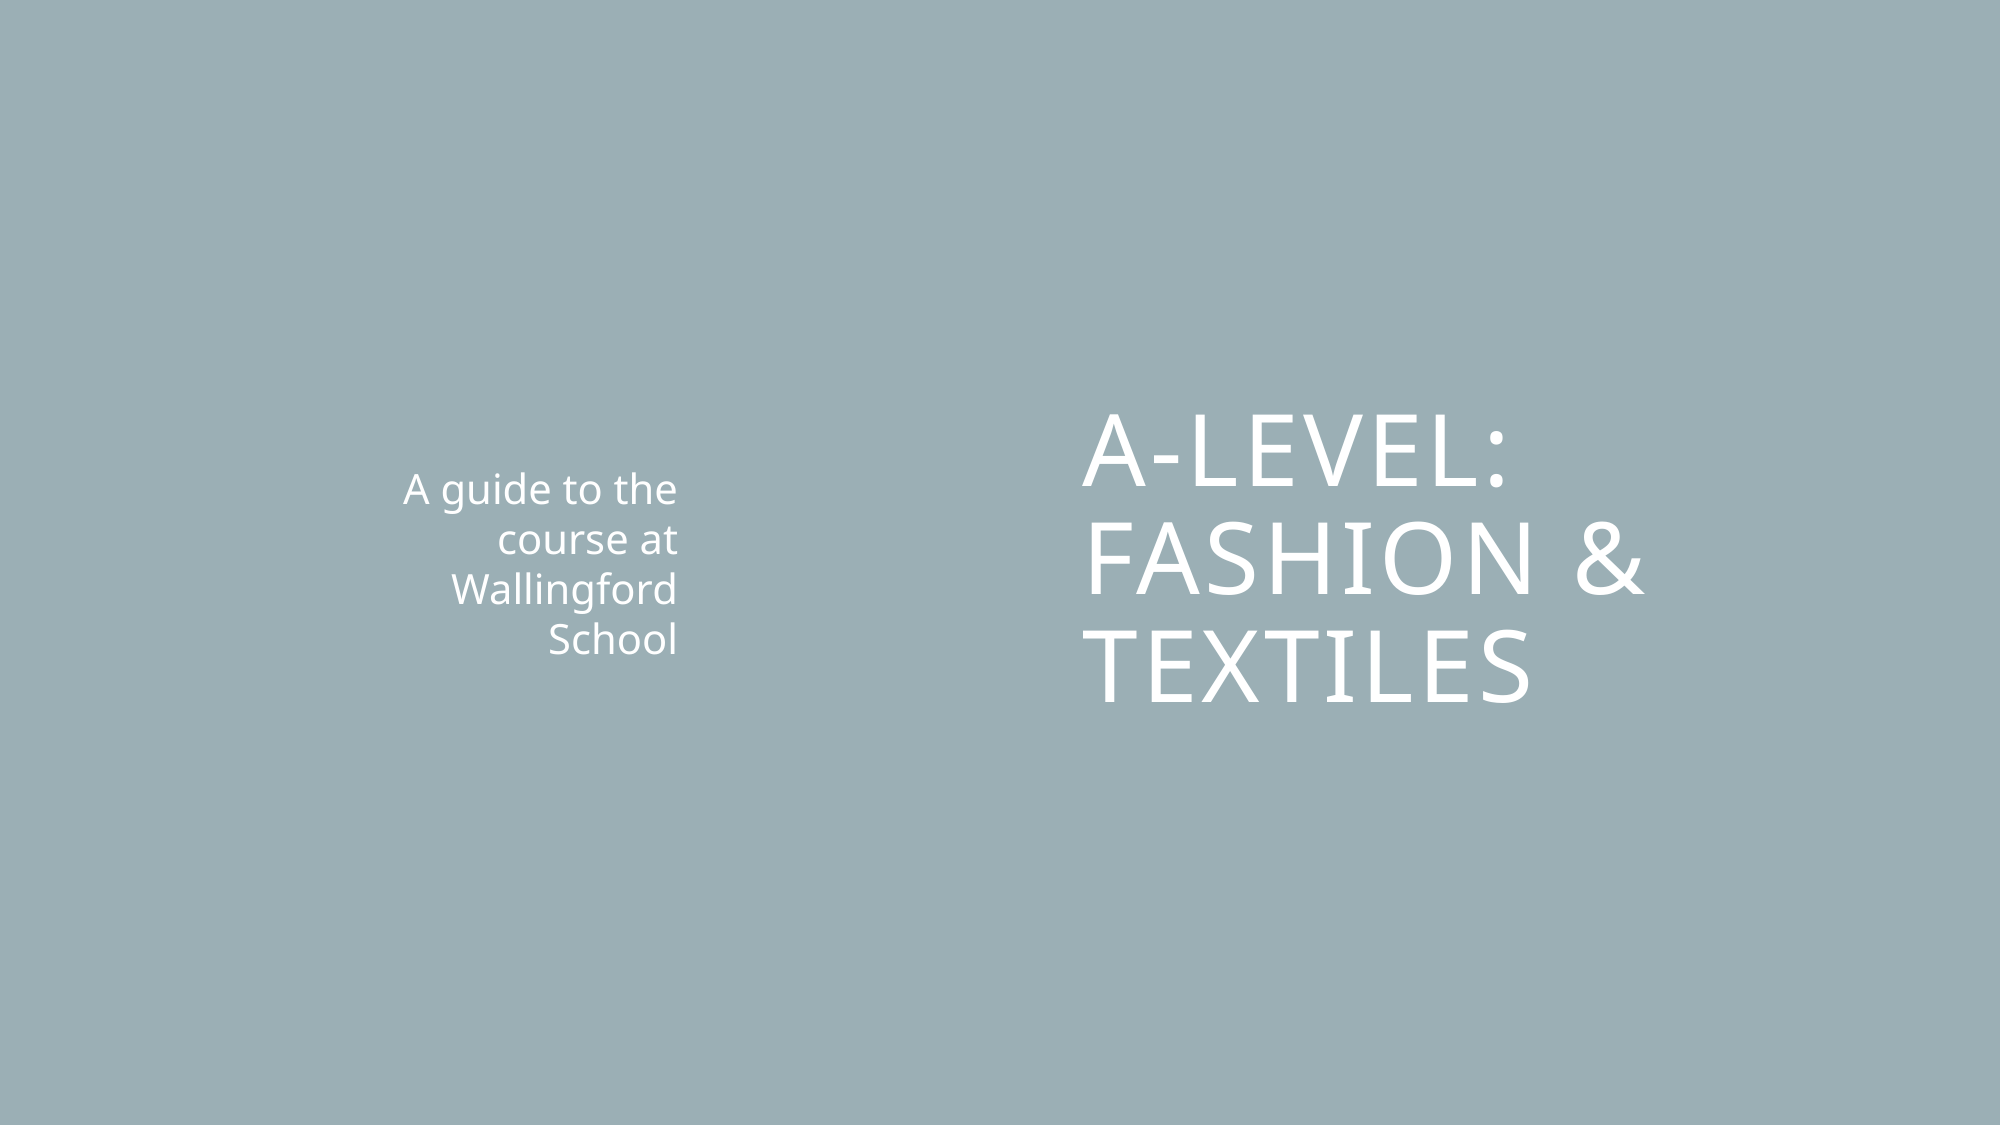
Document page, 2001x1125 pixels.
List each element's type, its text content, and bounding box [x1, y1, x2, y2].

title A-Level: Fashion & Textiles [862, 159, 1871, 966]
subtitle A guide to the course at Wallingford School [306, 329, 694, 796]
